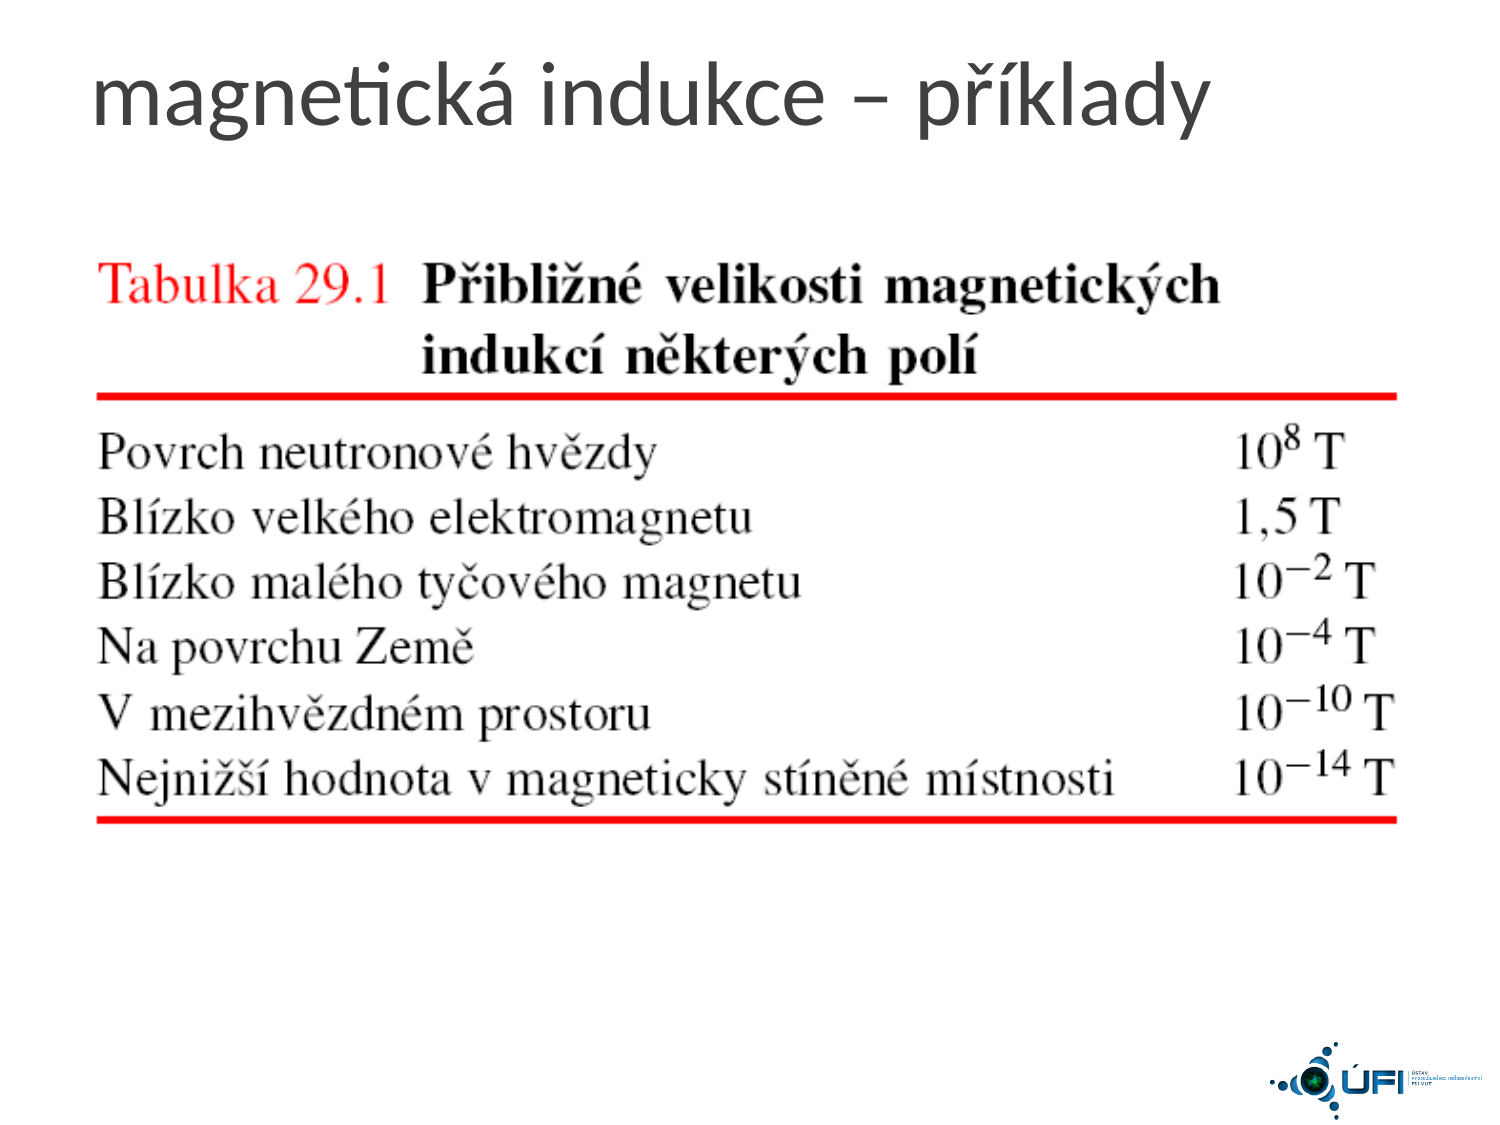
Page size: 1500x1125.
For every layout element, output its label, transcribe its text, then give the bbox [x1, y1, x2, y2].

title magnetická indukce – příklady [75, 0, 1425, 183]
picture [1257, 1035, 1500, 1125]
picture [42, 231, 1445, 870]
